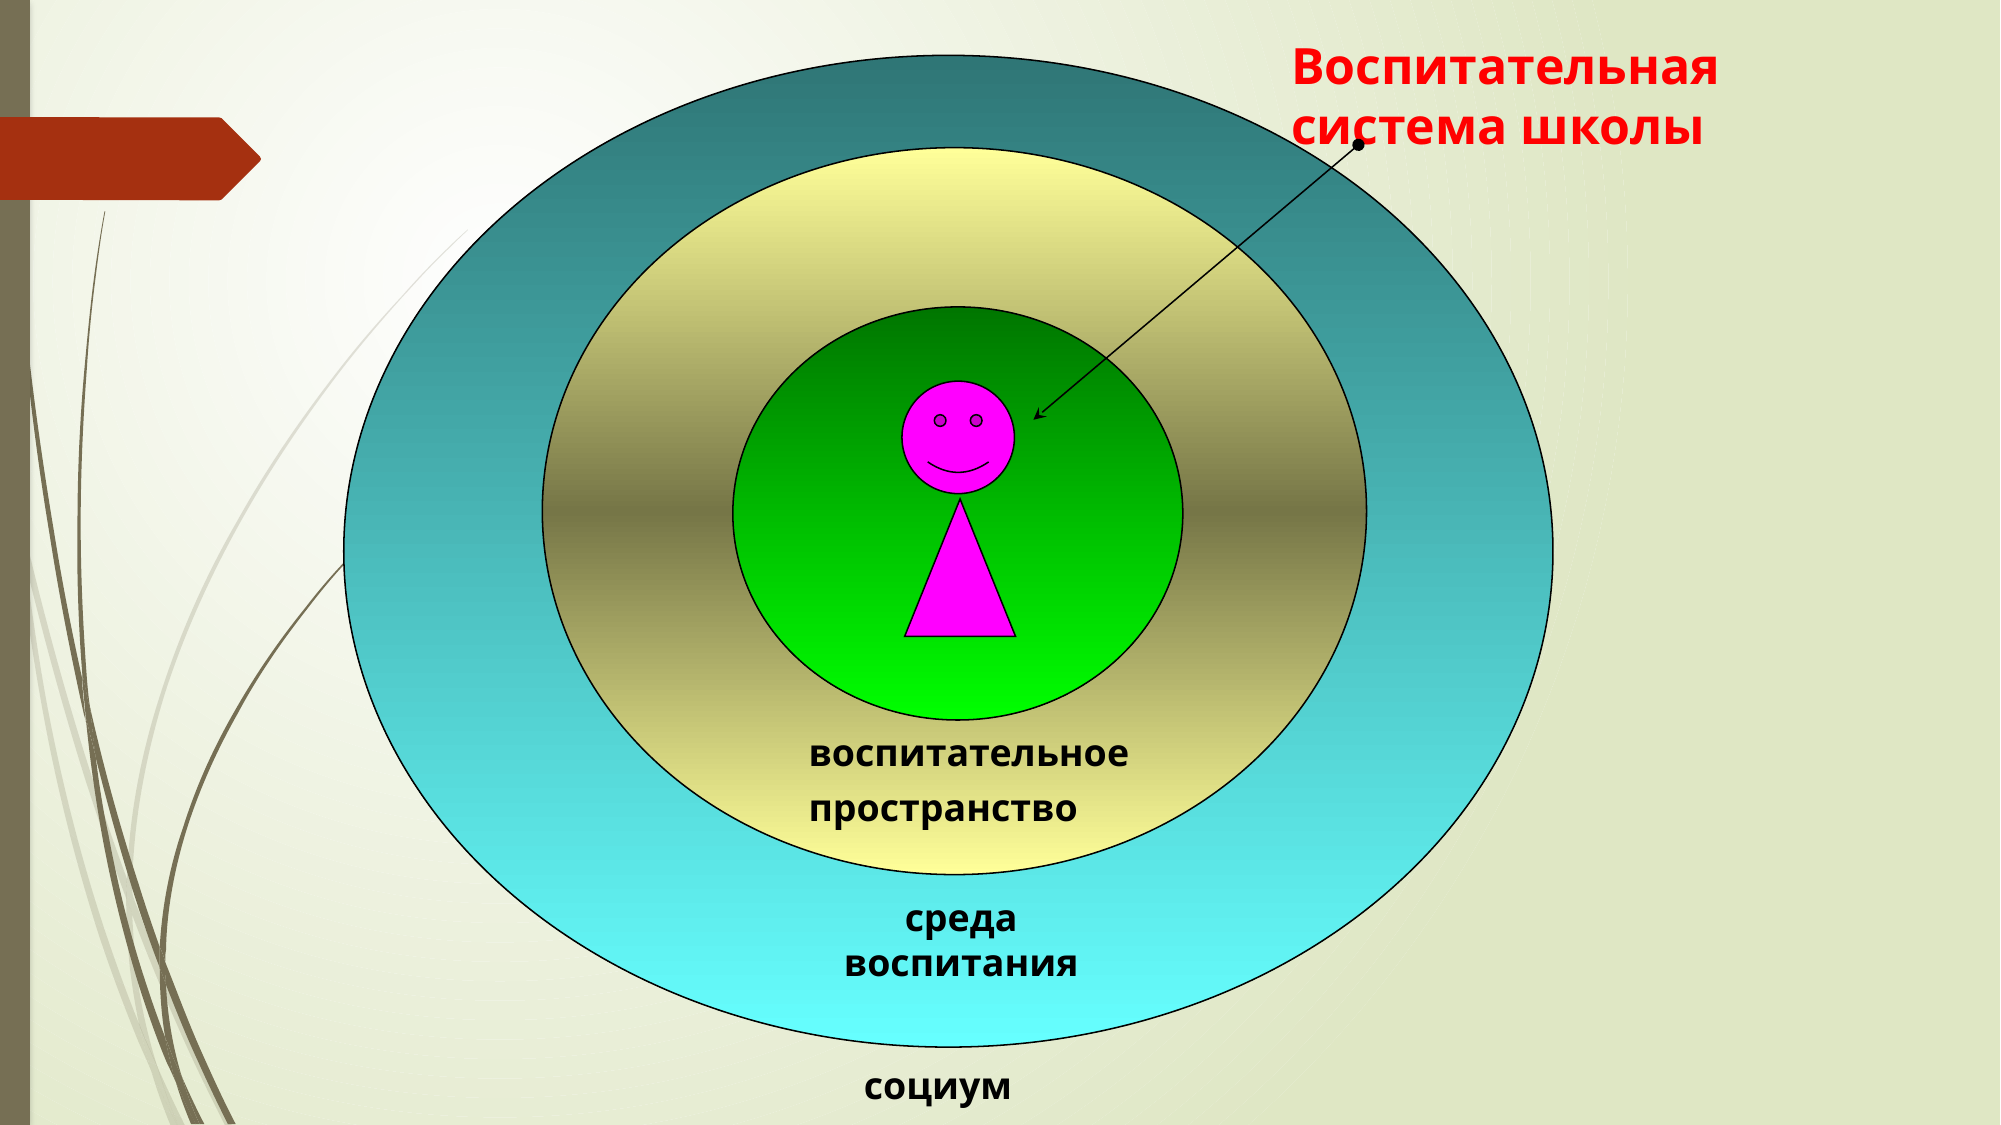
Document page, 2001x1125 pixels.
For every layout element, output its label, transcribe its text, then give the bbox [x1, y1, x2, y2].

text_box среда воспитания [771, 886, 1152, 991]
text_box [732, 306, 1183, 721]
text_box среда воспитания [343, 55, 1553, 1048]
text_box [1033, 407, 1047, 420]
text_box [904, 498, 1016, 637]
text_box Воспитательная система школы [1276, 27, 1930, 163]
text_box [1042, 138, 1365, 413]
text_box воспитательное пространство [793, 731, 1193, 836]
text_box социум [657, 1054, 1219, 1115]
text_box [542, 147, 1367, 875]
text_box [901, 381, 1015, 494]
